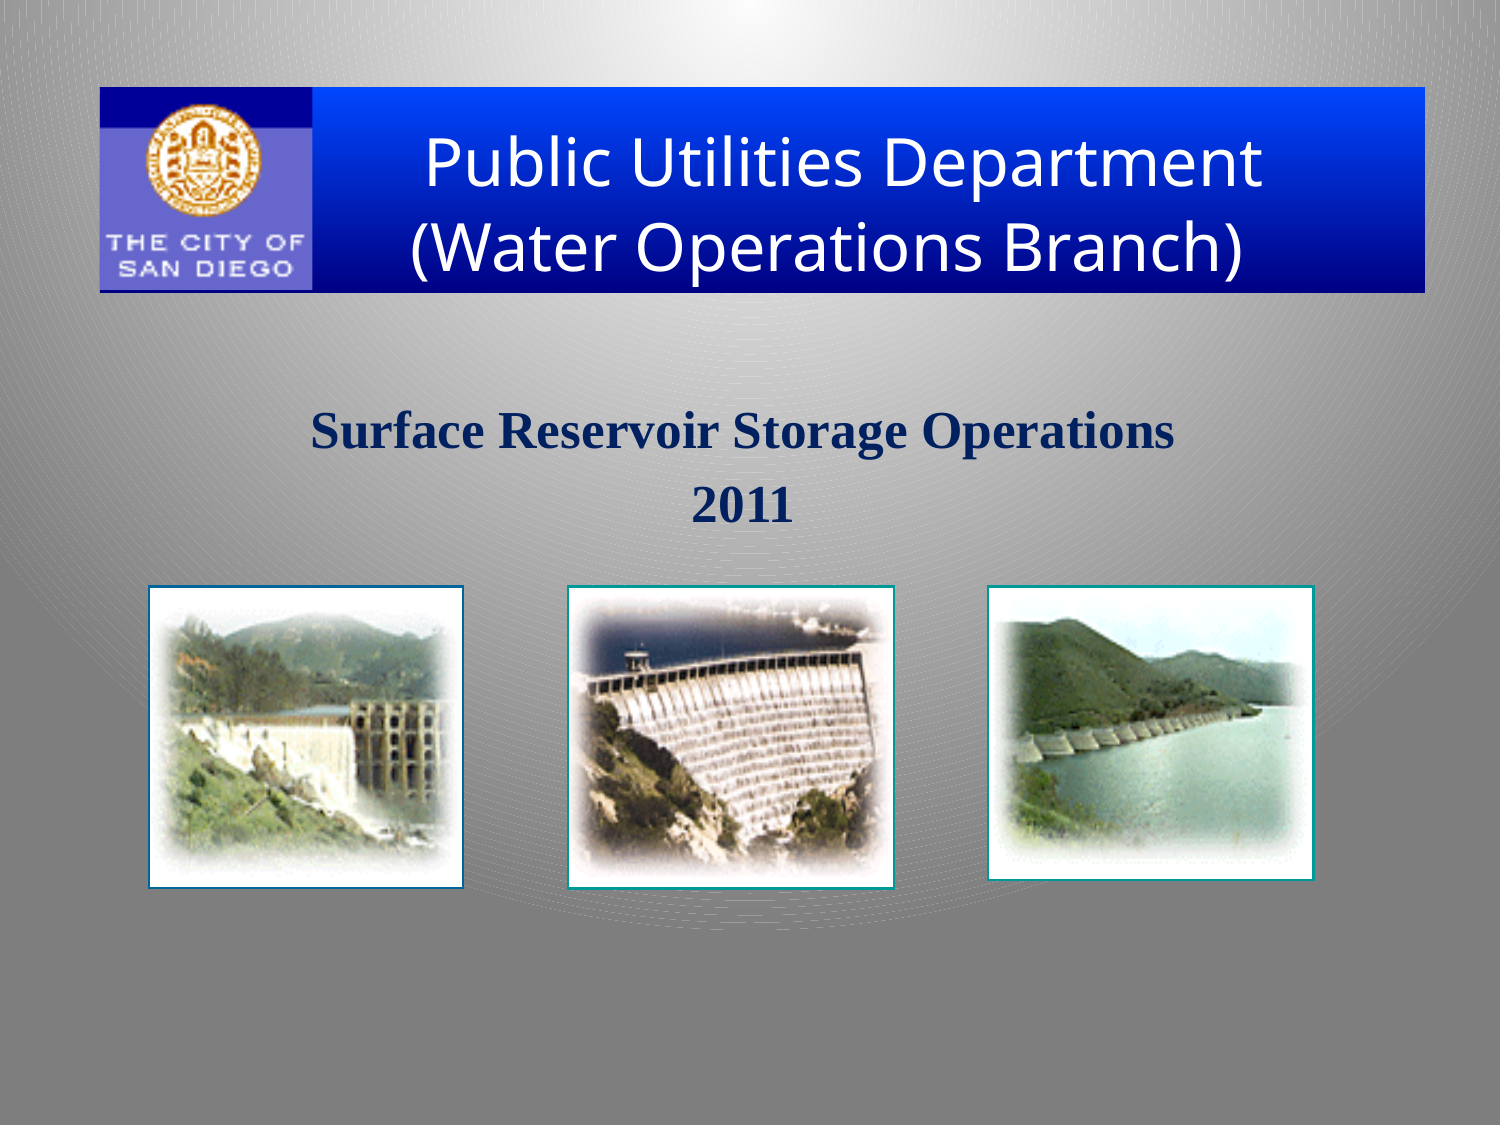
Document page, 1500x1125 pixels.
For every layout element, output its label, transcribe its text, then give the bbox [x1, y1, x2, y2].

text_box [149, 587, 1313, 888]
subtitle Surface Reservoir Storage Operations 2011 [174, 387, 1313, 550]
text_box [99, 87, 1426, 296]
